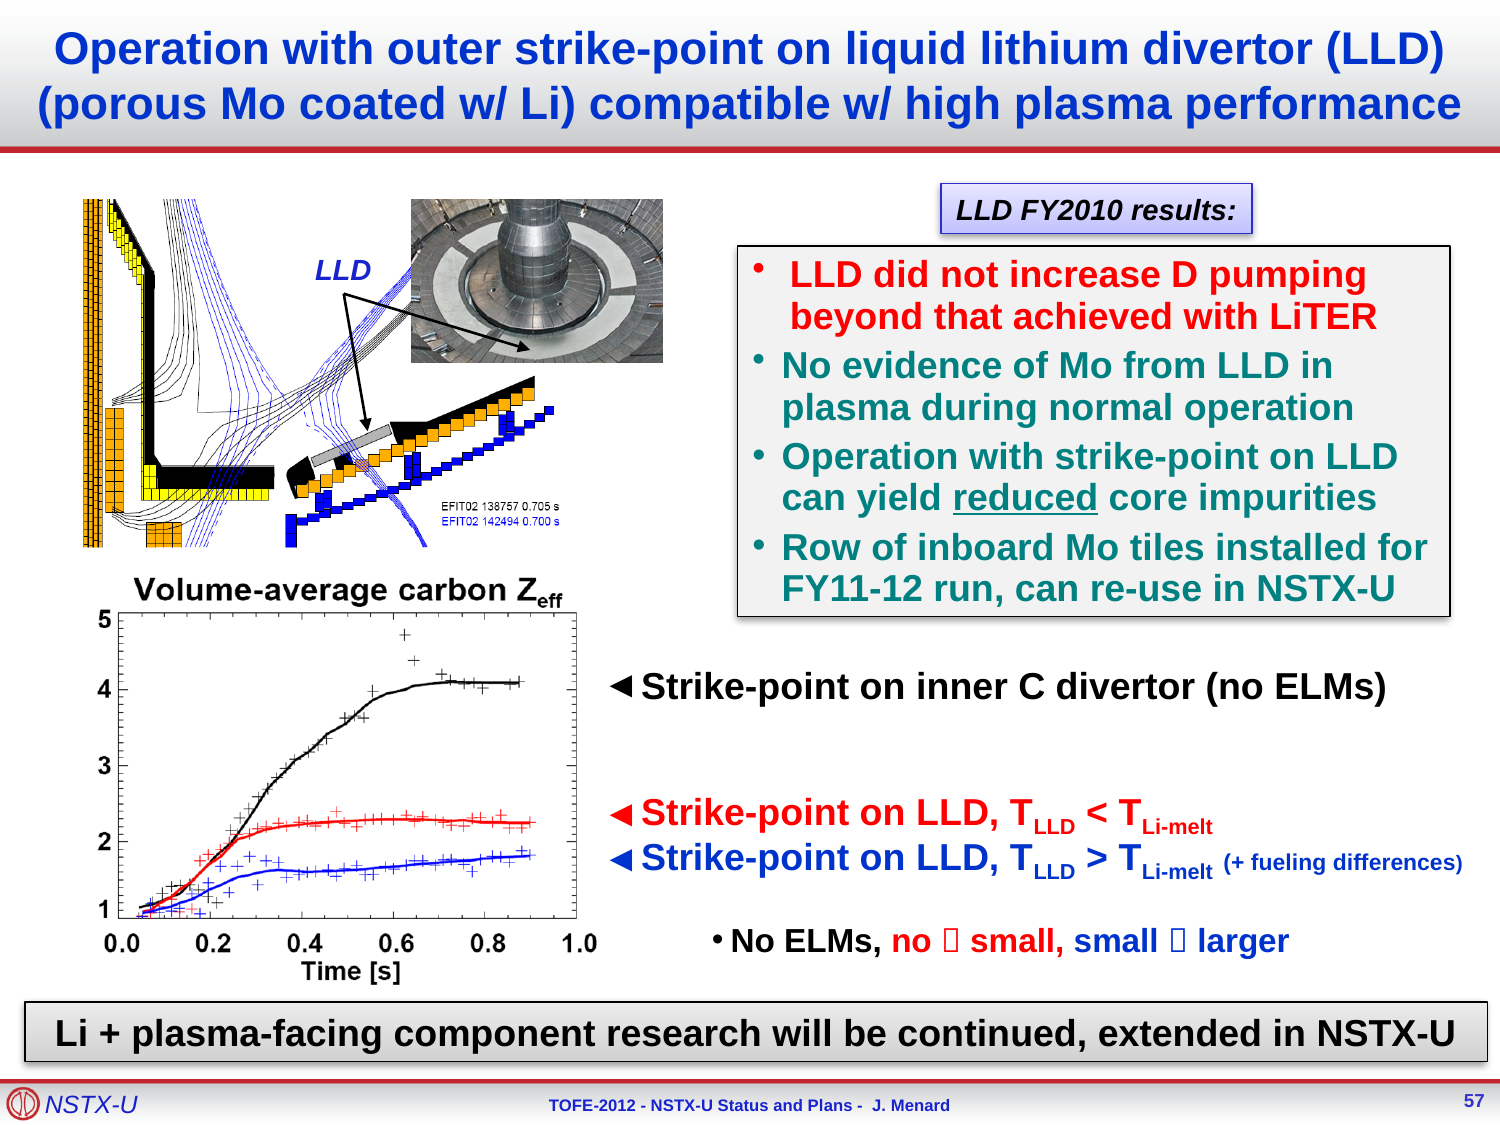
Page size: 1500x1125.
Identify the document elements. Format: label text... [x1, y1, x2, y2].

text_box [87, 574, 601, 988]
picture [74, 199, 663, 551]
title Operation with outer strike-point on liquid lithium divertor (LLD) (porous Mo coated w/ Li) compatible w/ high plasma performance [0, 0, 1500, 147]
picture [0, 1079, 1500, 1125]
text_box Li + plasma-facing component research will be continued, extended in NSTX-U [24, 1001, 1488, 1062]
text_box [286, 350, 403, 375]
list Strike-point on inner C divertor (no ELMs) Strike-point on LLD, TLLD < TLi-melt Strike-point on LLD, TLLD > TLi-melt (+ fueling differences) [604, 662, 1500, 901]
text_box No ELMs, no  small, small  larger [695, 910, 1377, 969]
text_box LLD did not increase D pumping beyond that achieved with LiTER No evidence of Mo from LLD in plasma during normal operation Operation with strike-point on LLD can yield reduced core impurities Row of inboard Mo tiles installed for FY11-12 run, can re-use in NSTX-U [737, 245, 1451, 617]
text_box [408, 228, 466, 416]
text_box LLD FY2010 results: [940, 183, 1253, 234]
slide_number 57 [1374, 1087, 1500, 1113]
